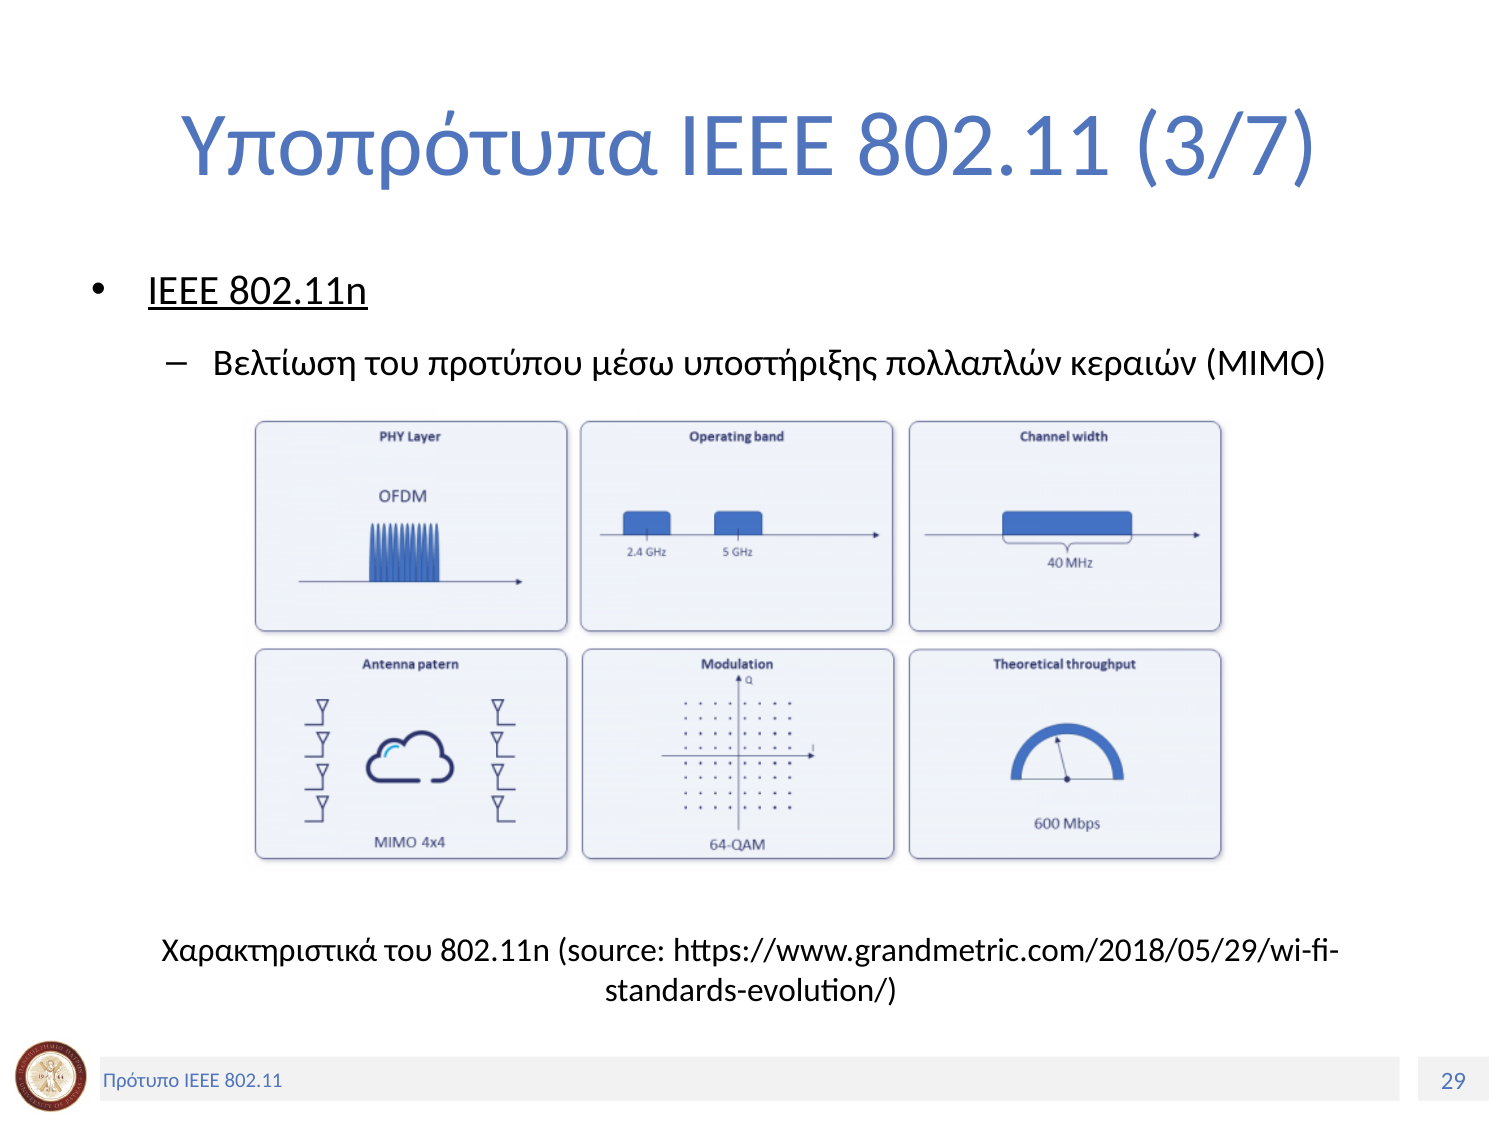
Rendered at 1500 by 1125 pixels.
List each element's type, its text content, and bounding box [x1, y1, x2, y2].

list IEEE 802.11n Βελτίωση του προτύπου μέσω υποστήριξης πολλαπλών κεραιών (ΜΙΜΟ) [76, 255, 1427, 998]
picture [241, 408, 1233, 871]
picture [1, 1027, 100, 1125]
text_box Χαρακτηριστικά του 802.11n (source: https://www.grandmetric.com/2018/05/29/wi-fi-standards-evolution/) [142, 920, 1360, 1078]
title Υποπρότυπα ΙΕΕΕ 802.11 (3/7) [75, 45, 1425, 233]
